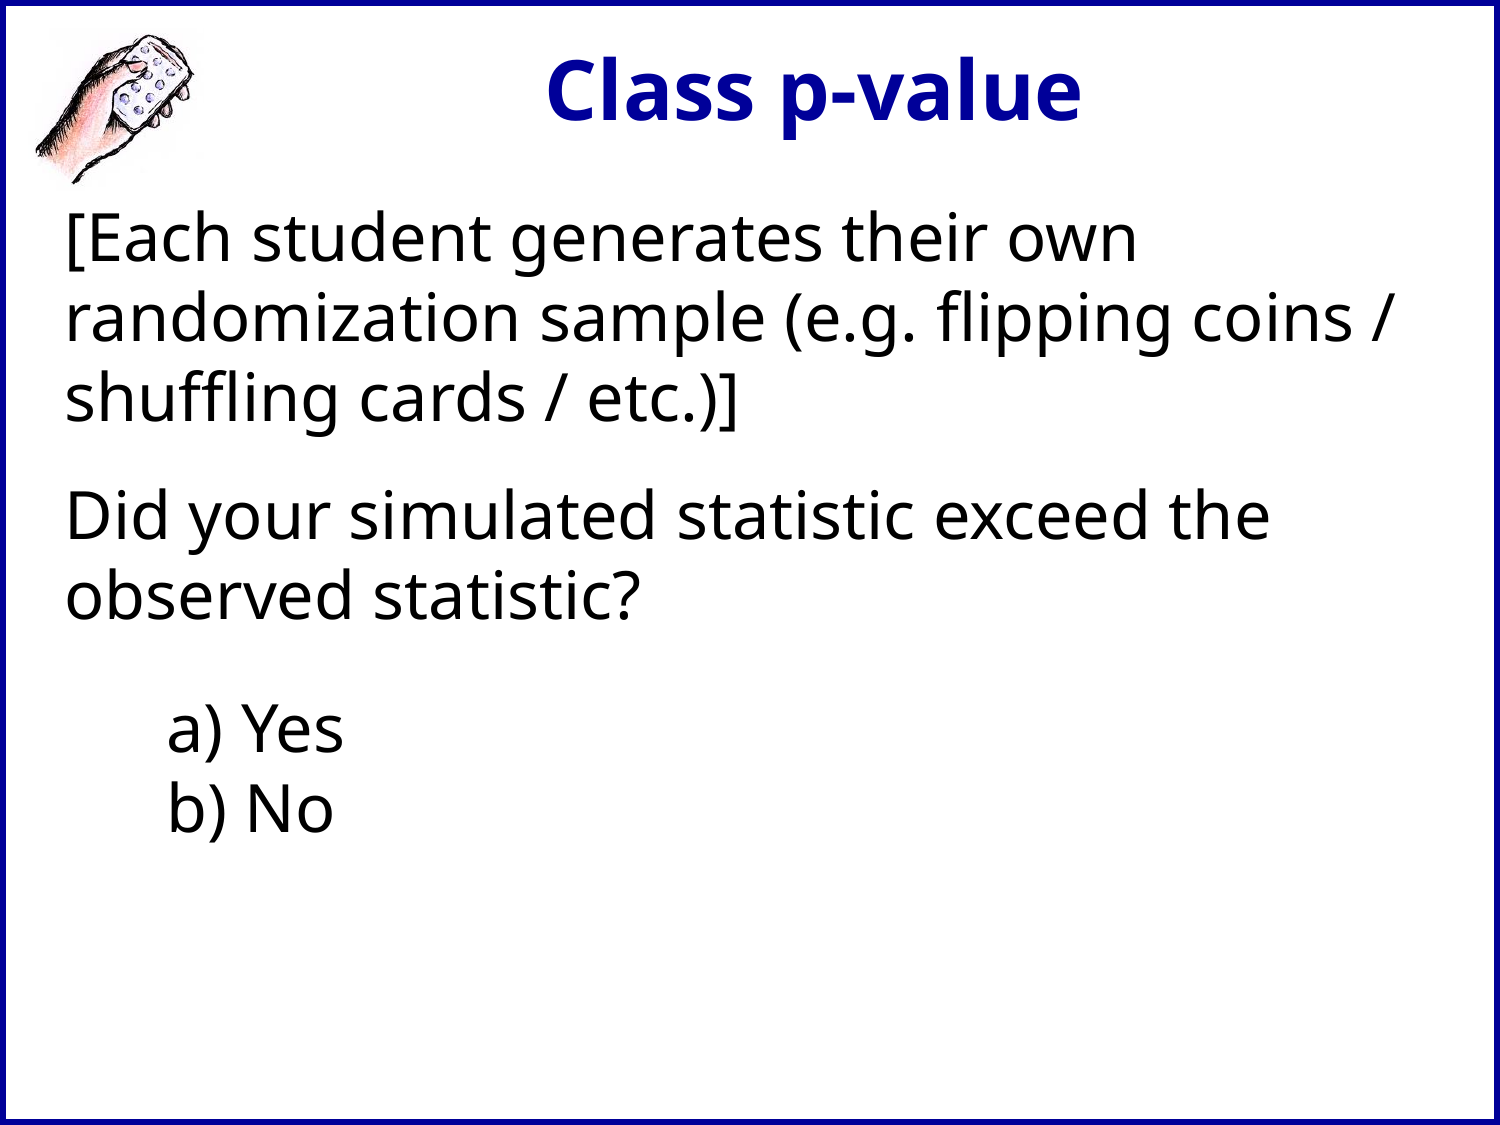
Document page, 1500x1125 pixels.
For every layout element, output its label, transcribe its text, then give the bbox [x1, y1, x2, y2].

picture [28, 28, 204, 191]
list Yes No [151, 678, 1393, 1033]
title Class p-value [216, 24, 1413, 150]
list [Each student generates their own randomization sample (e.g. flipping coins / shuffling cards / etc.)] Did your simulated statistic exceed the observed statistic? [49, 187, 1450, 675]
